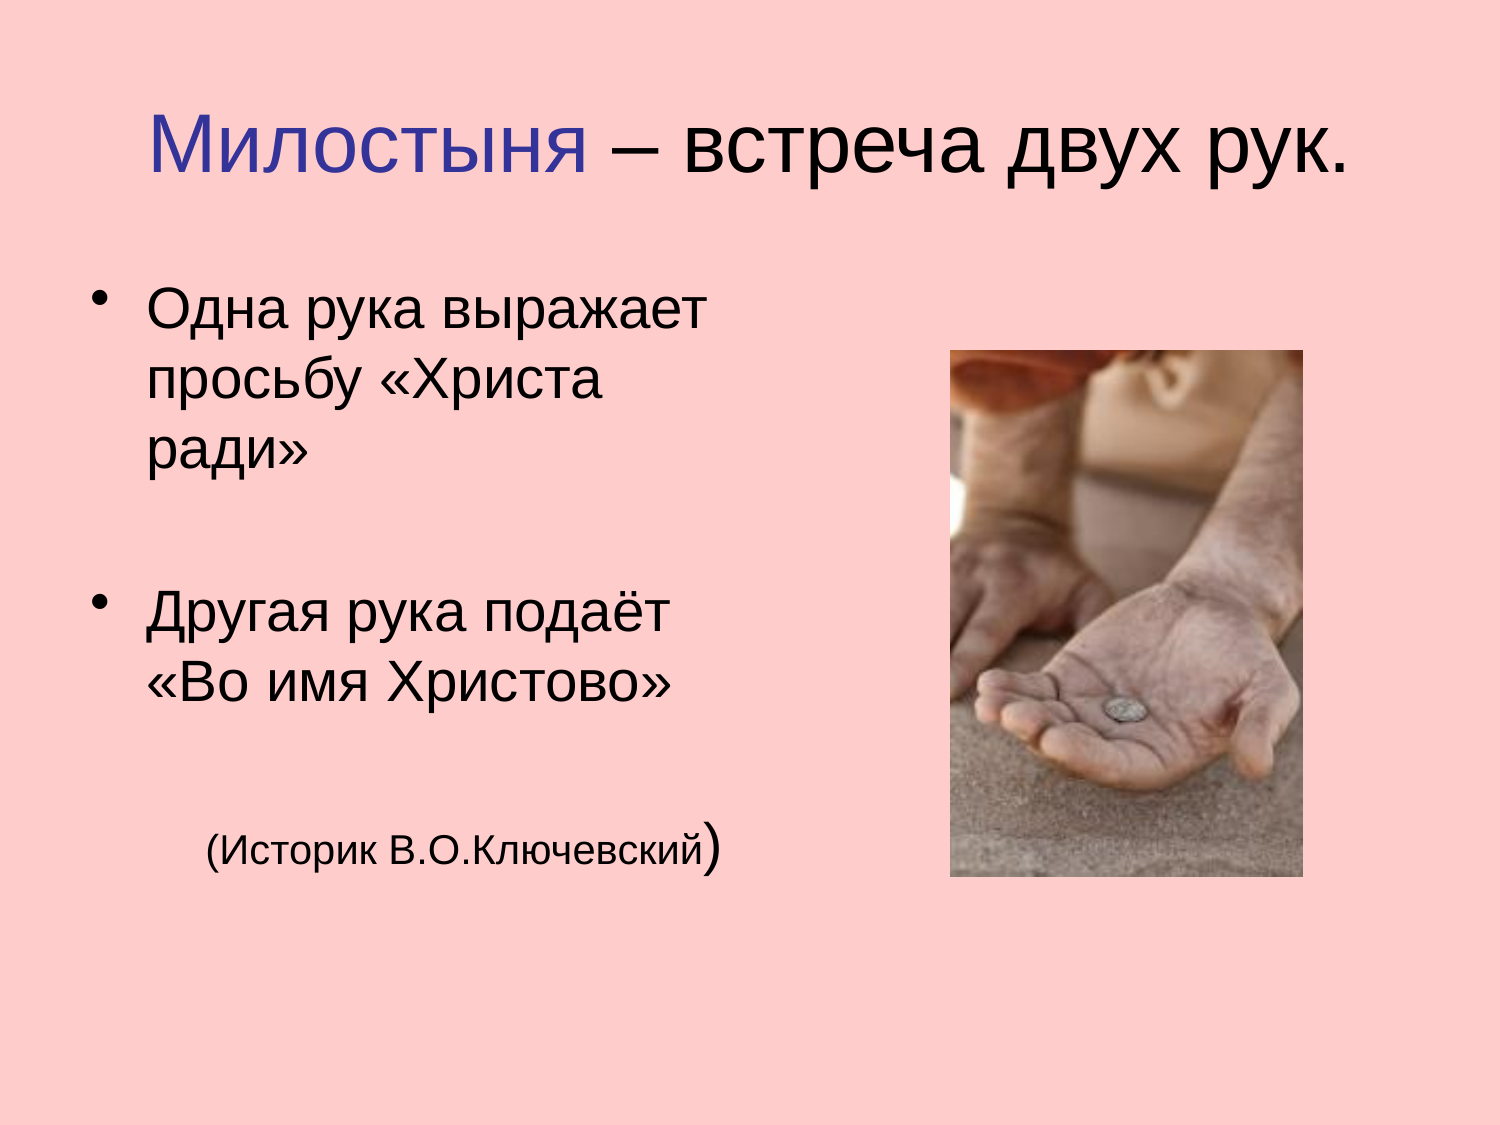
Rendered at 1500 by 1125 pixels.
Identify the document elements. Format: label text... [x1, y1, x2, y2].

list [950, 350, 1303, 878]
list Одна рука выражает просьбу «Христа ради» Другая рука подаёт «Во имя Христово» (Историк В.О.Ключевский) [75, 262, 738, 1005]
title Милостыня – встреча двух рук. [75, 45, 1425, 233]
